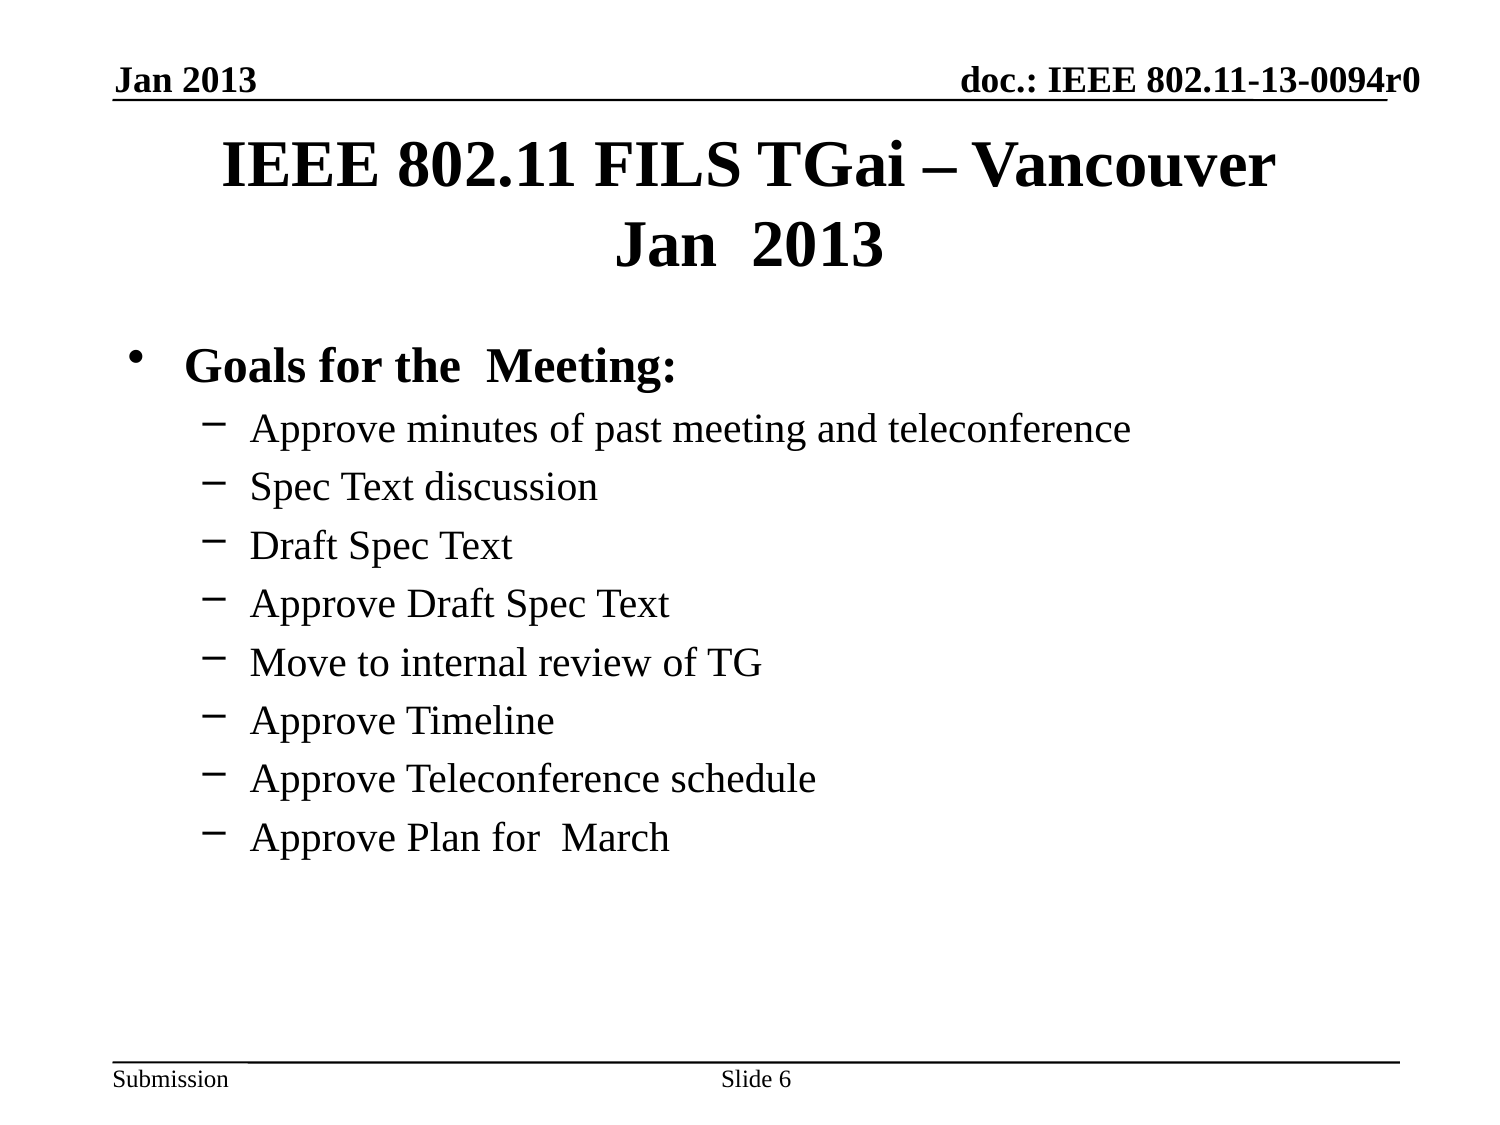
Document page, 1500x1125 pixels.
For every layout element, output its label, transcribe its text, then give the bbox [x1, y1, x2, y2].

footer [1171, 1061, 1402, 1093]
slide_number Slide 6 [712, 1061, 800, 1093]
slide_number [114, 54, 259, 101]
title IEEE 802.11 FILS TGai – Vancouver Jan 2013 [112, 112, 1388, 288]
list Goals for the Meeting: Approve minutes of past meeting and teleconference Spec Text discussion Draft Spec Text Approve Draft Spec Text Move to internal review of TG Approve Timeline Approve Teleconference schedule Approve Plan for March [112, 324, 1388, 1001]
